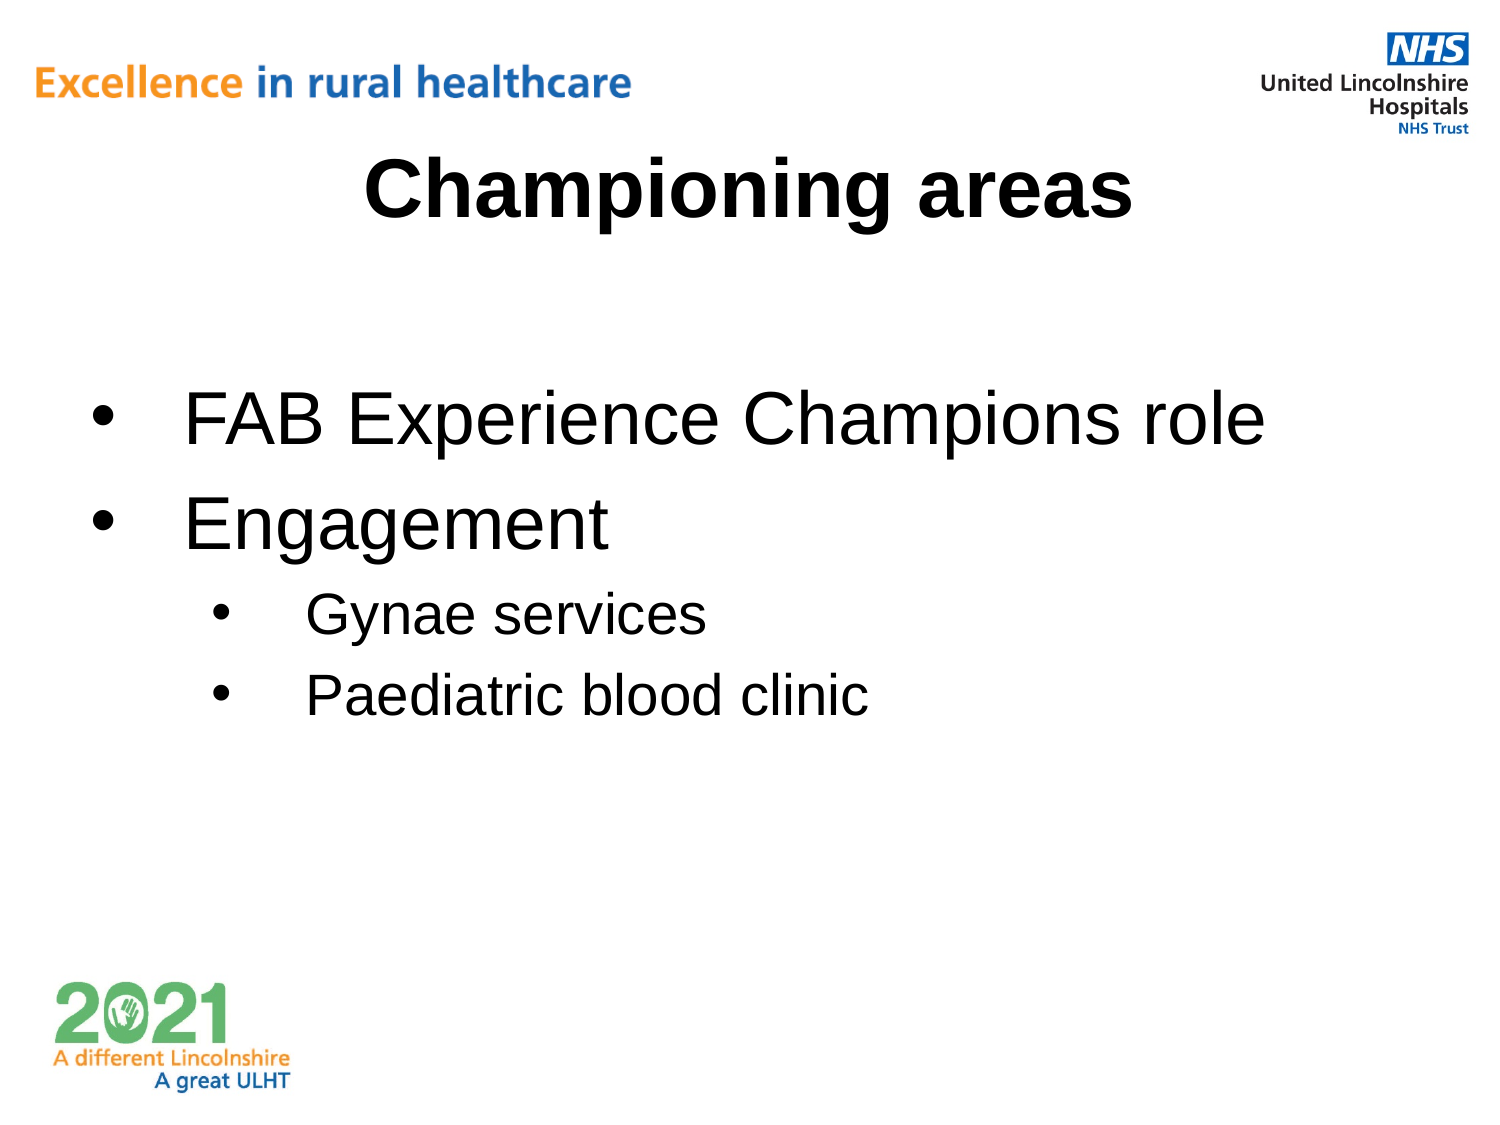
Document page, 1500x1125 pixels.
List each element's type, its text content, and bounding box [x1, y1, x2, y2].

list FAB Experience Champions role Engagement Gynae services Paediatric blood clinic [75, 361, 1425, 1005]
picture [0, 25, 654, 136]
picture [1216, 0, 1497, 169]
title Championing areas [75, 90, 1425, 278]
picture [20, 964, 327, 1106]
